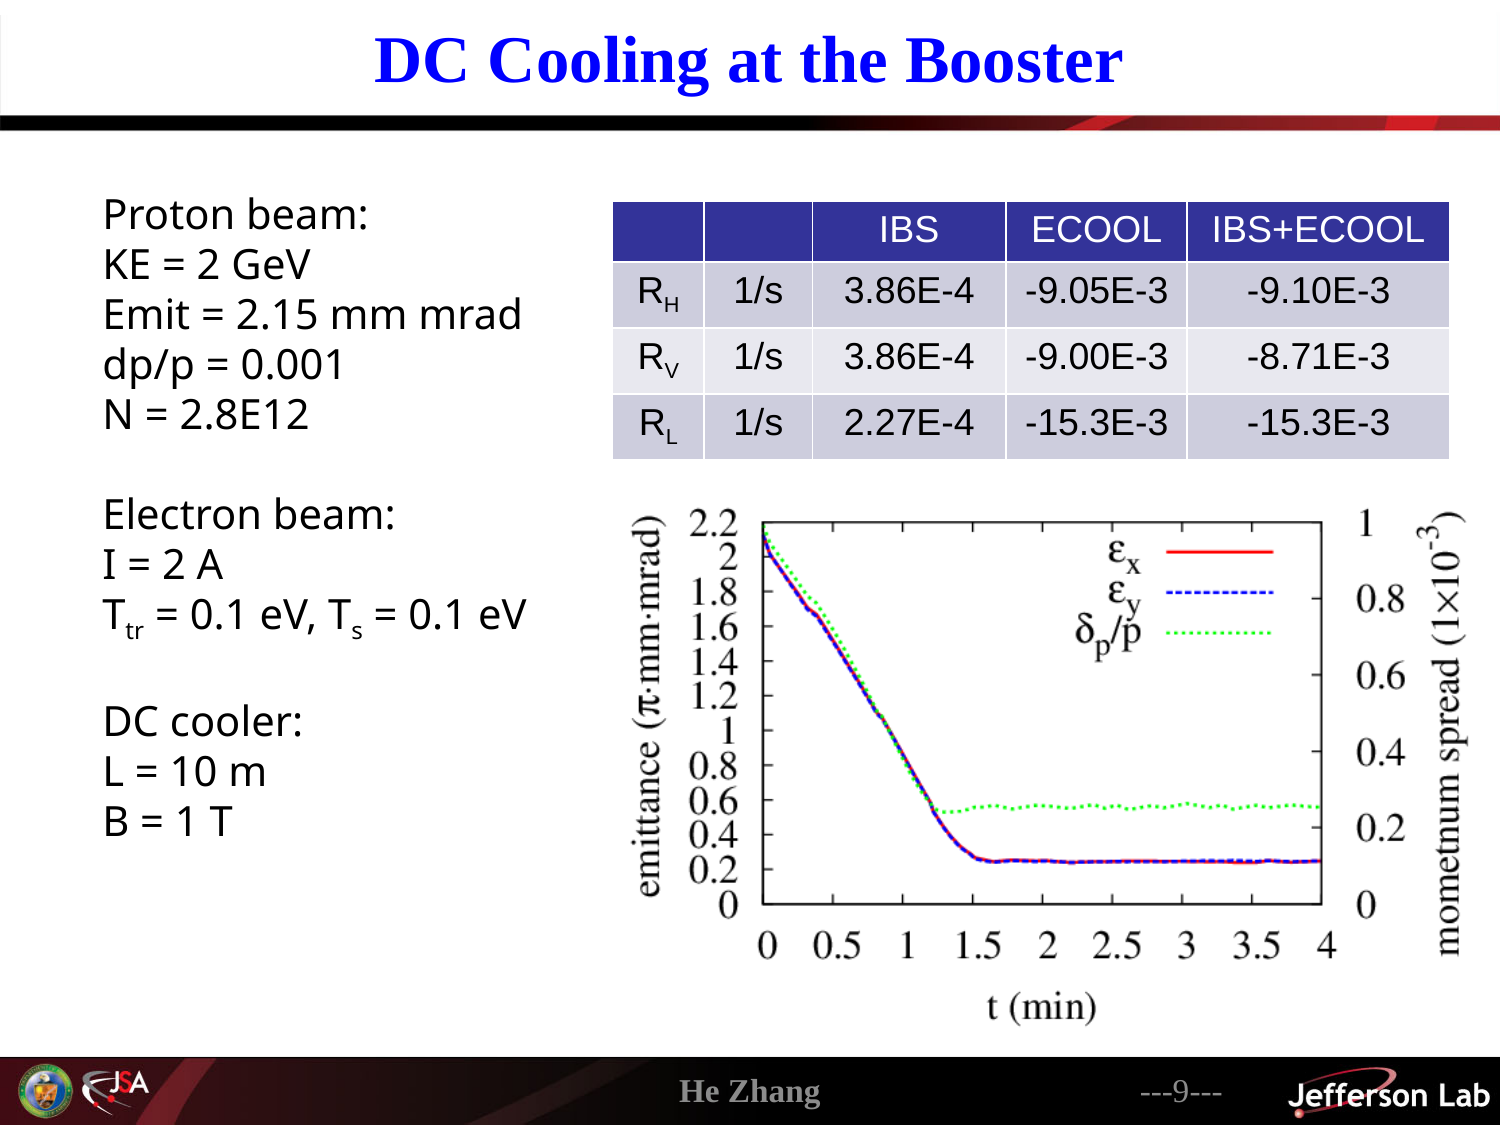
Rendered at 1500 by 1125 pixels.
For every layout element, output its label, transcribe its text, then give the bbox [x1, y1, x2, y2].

table_cell 1/s [705, 263, 812, 327]
table_cell 1/s [705, 329, 812, 393]
table_header [705, 202, 812, 261]
table_cell -9.05E-3 [1007, 263, 1186, 327]
table_cell RL [613, 395, 703, 459]
table_cell -15.3E-3 [1188, 395, 1449, 459]
table_cell RH [613, 263, 703, 327]
table_cell -9.00E-3 [1007, 329, 1186, 393]
text_box DC Cooling at the Booster [0, 0, 1500, 113]
table_header IBS+ECOOL [1188, 202, 1449, 261]
table_header [613, 202, 703, 261]
table_cell 1/s [705, 395, 812, 459]
picture [0, 113, 1500, 1125]
slide_number ---9--- [1062, 1059, 1238, 1120]
footer He Zhang [512, 1059, 988, 1120]
table_cell 3.86E-4 [813, 329, 1005, 393]
table_cell -9.10E-3 [1188, 263, 1449, 327]
table_cell -8.71E-3 [1188, 329, 1449, 393]
text_box Proton beam: KE = 2 GeV Emit = 2.15 mm mrad dp/p = 0.001 N = 2.8E12 Electron beam: I = 2 A Ttr = 0.1 eV, Ts = 0.1 eV DC cooler: L = 10 m B = 1 T [87, 180, 775, 913]
table_cell 3.86E-4 [813, 263, 1005, 327]
table_header IBS [813, 202, 1005, 261]
table_cell 2.27E-4 [813, 395, 1005, 459]
table_header ECOOL [1007, 202, 1186, 261]
table_cell RV [613, 329, 703, 393]
table_cell -15.3E-3 [1007, 395, 1186, 459]
